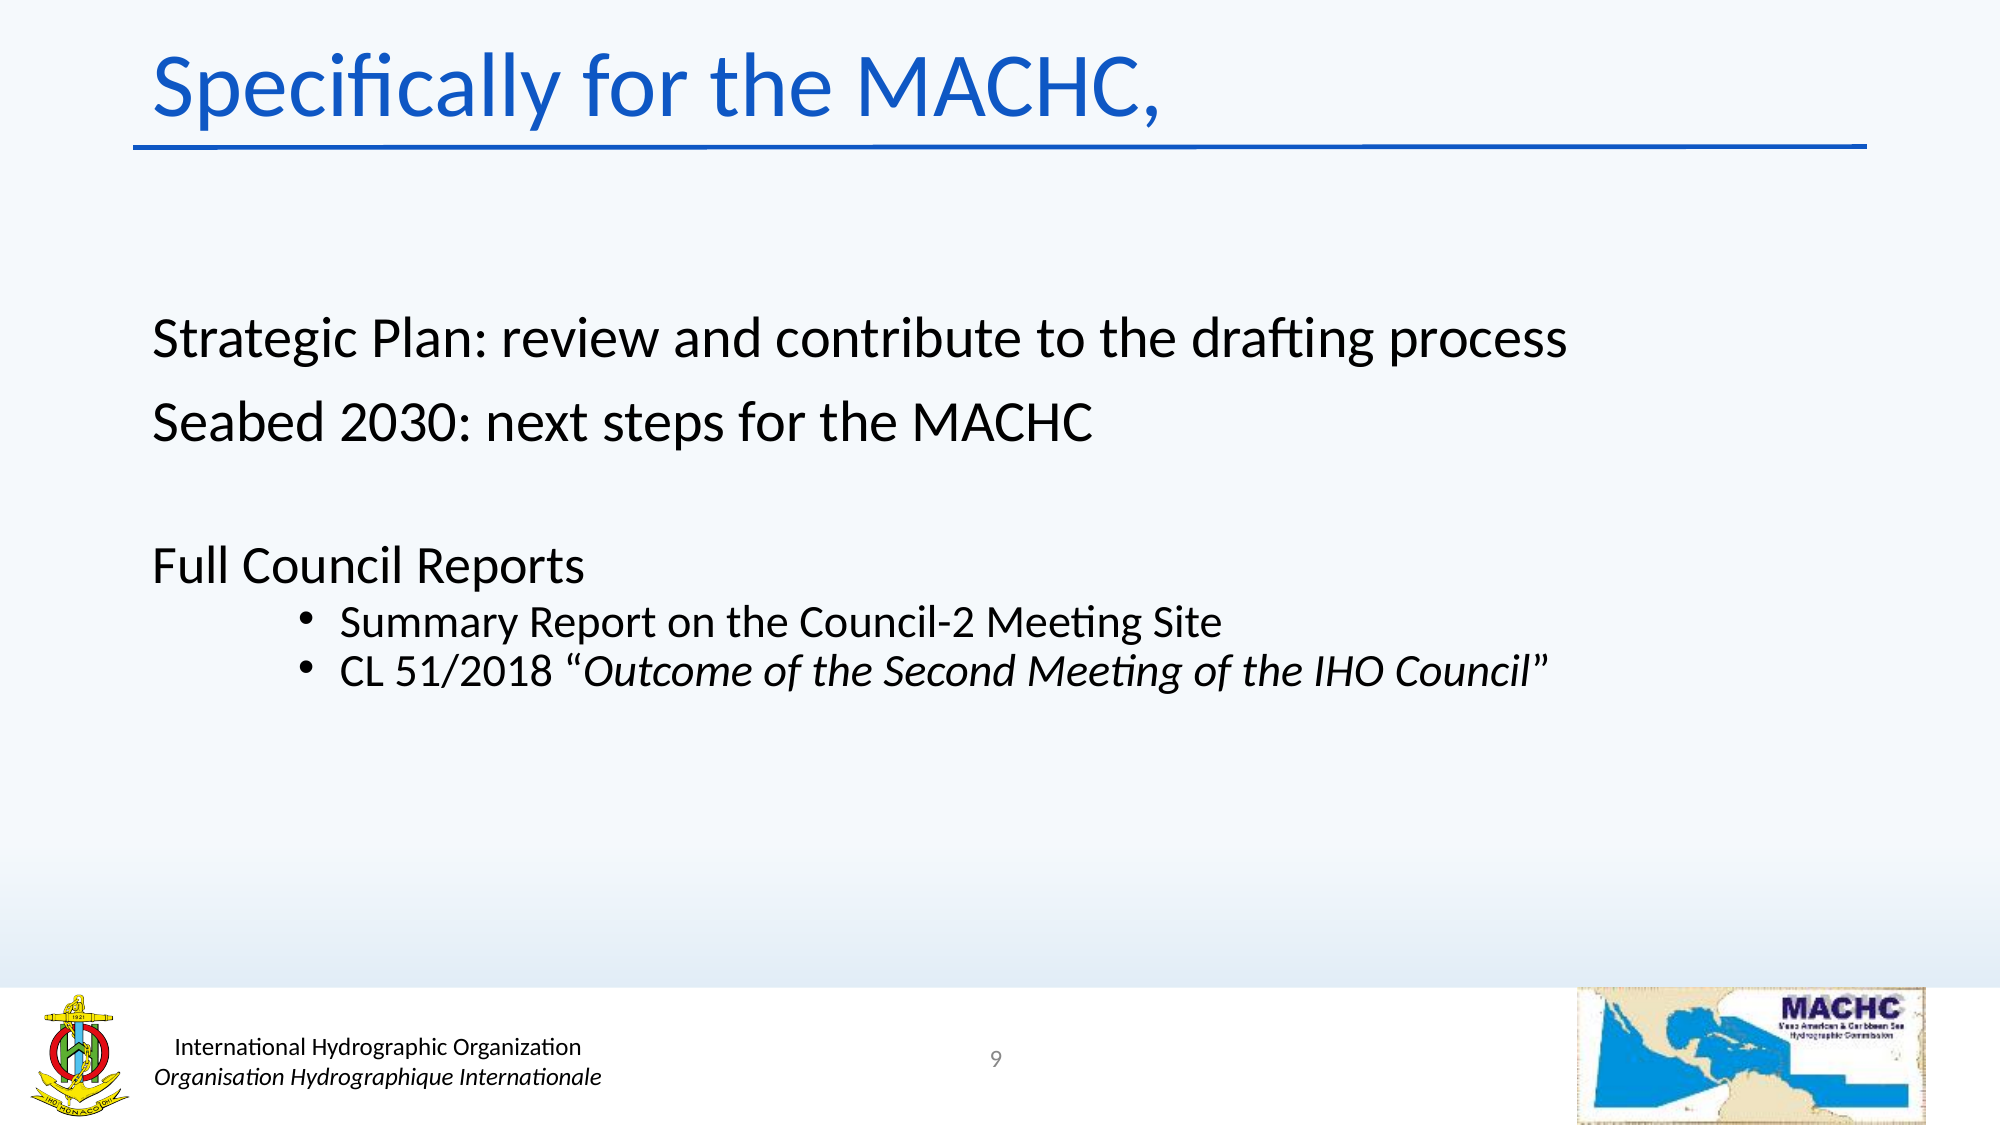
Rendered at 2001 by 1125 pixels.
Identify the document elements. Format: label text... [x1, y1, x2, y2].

slide_number 9 [771, 1027, 1221, 1088]
list Strategic Plan: review and contribute to the drafting process Seabed 2030: next steps for the MACHC Full Council Reports Summary Report on the Council-2 Meeting Site CL 51/2018 “Outcome of the Second Meeting of the IHO Council” [137, 299, 1863, 924]
picture [1577, 987, 1926, 1125]
title Specifically for the MACHC, [137, 42, 1863, 132]
picture [22, 990, 134, 1125]
